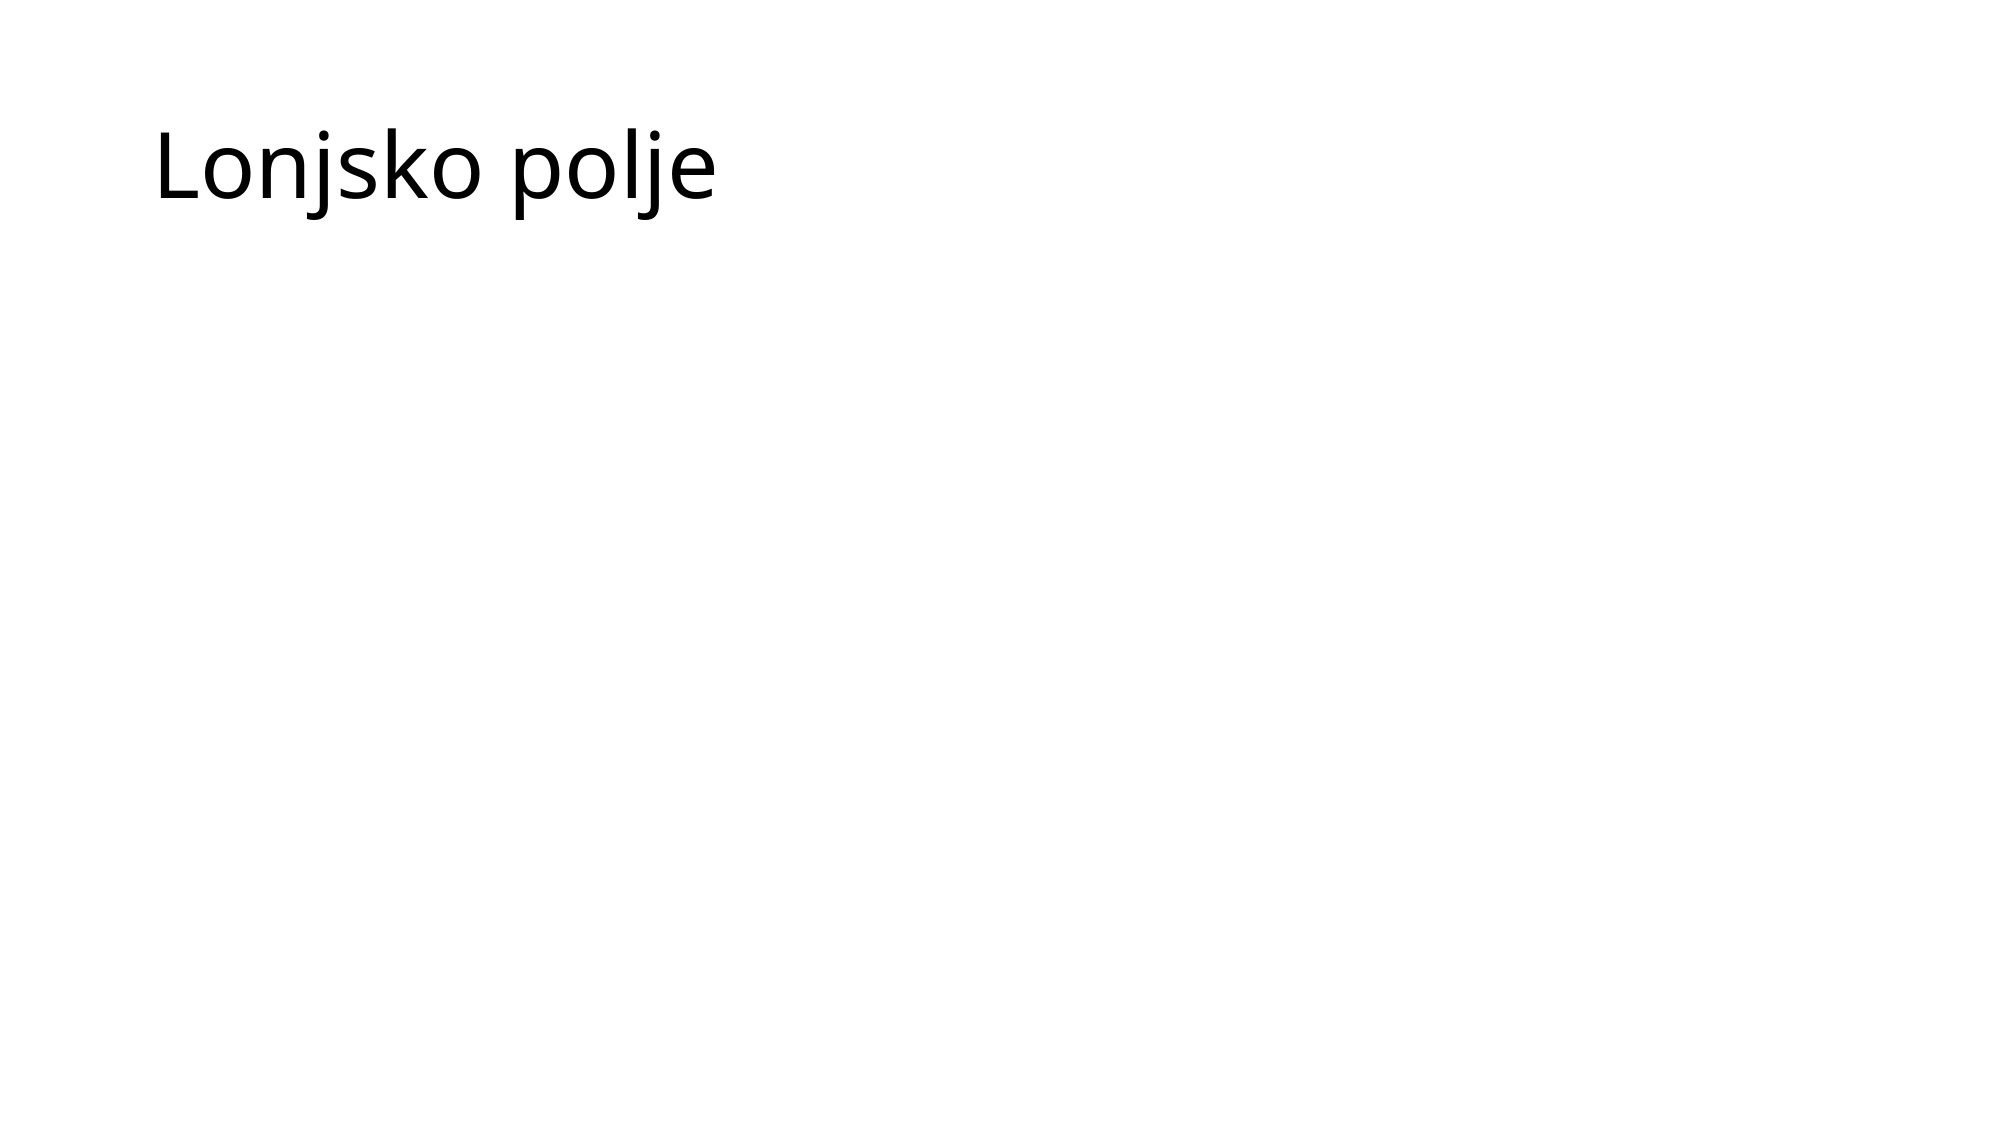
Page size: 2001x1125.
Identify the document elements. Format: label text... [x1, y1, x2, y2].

title Lonjsko polje [137, 59, 1863, 278]
